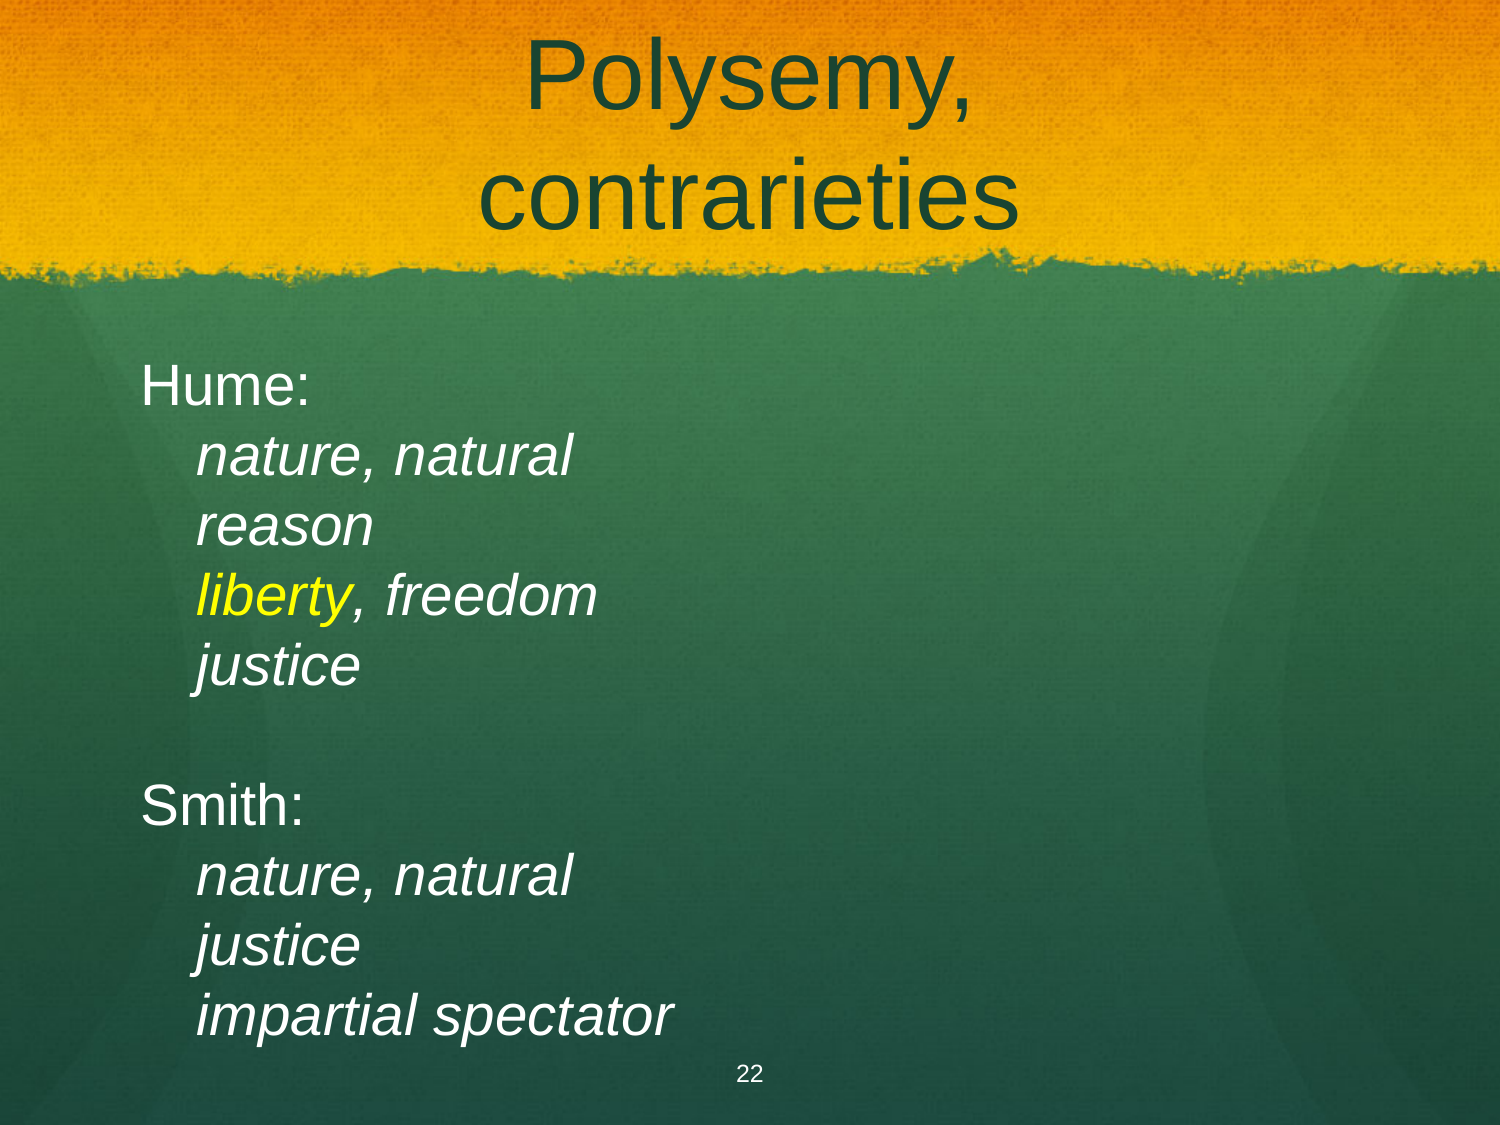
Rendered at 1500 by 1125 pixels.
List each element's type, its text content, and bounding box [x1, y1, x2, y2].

list Hume: nature, natural reason liberty, freedom justice Smith: nature, natural justice impartial spectator [125, 339, 1375, 1026]
slide_number 22 [706, 1042, 794, 1103]
title Polysemy, contrarieties [125, 13, 1375, 246]
picture [0, 0, 1500, 1125]
